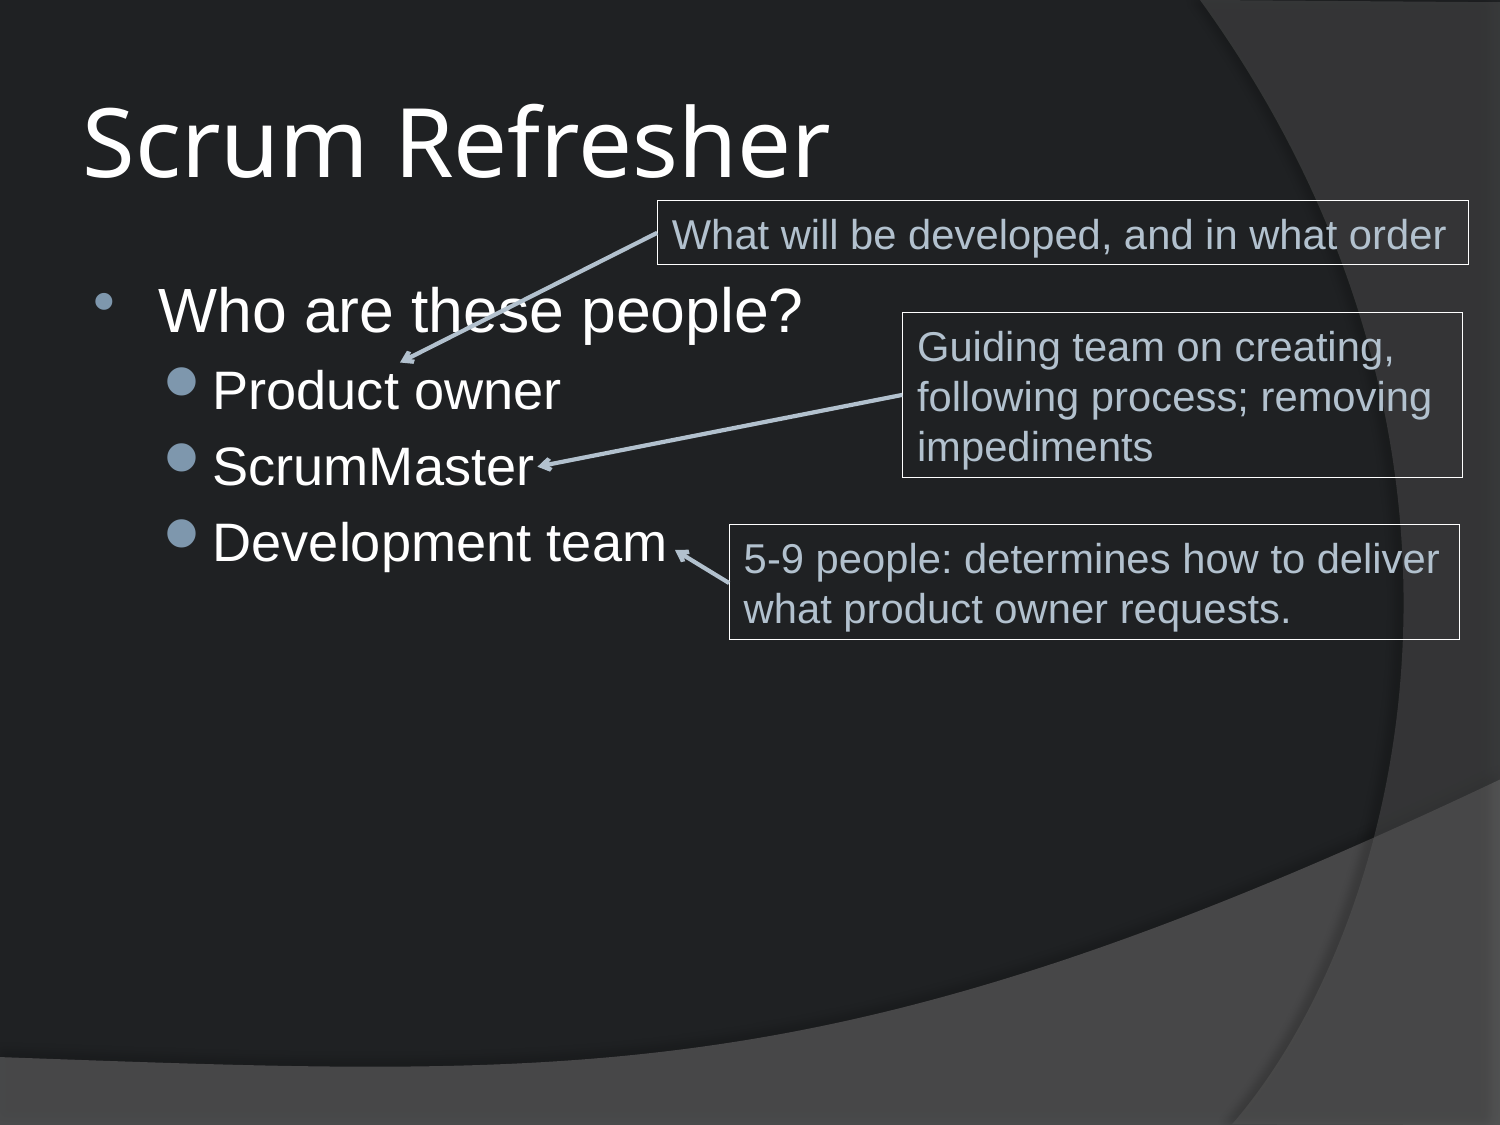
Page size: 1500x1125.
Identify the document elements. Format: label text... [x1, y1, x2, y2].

text_box 5-9 people: determines how to deliver what product owner requests. [729, 524, 1460, 640]
list Who are these people? Product owner ScrumMaster Development team [75, 262, 1300, 1005]
text_box What will be developed, and in what order [657, 200, 1469, 265]
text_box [399, 232, 658, 363]
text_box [674, 549, 730, 584]
title Scrum Refresher [75, 45, 1300, 233]
text_box Guiding team on creating, following process; removing impediments [902, 312, 1463, 478]
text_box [537, 395, 903, 467]
